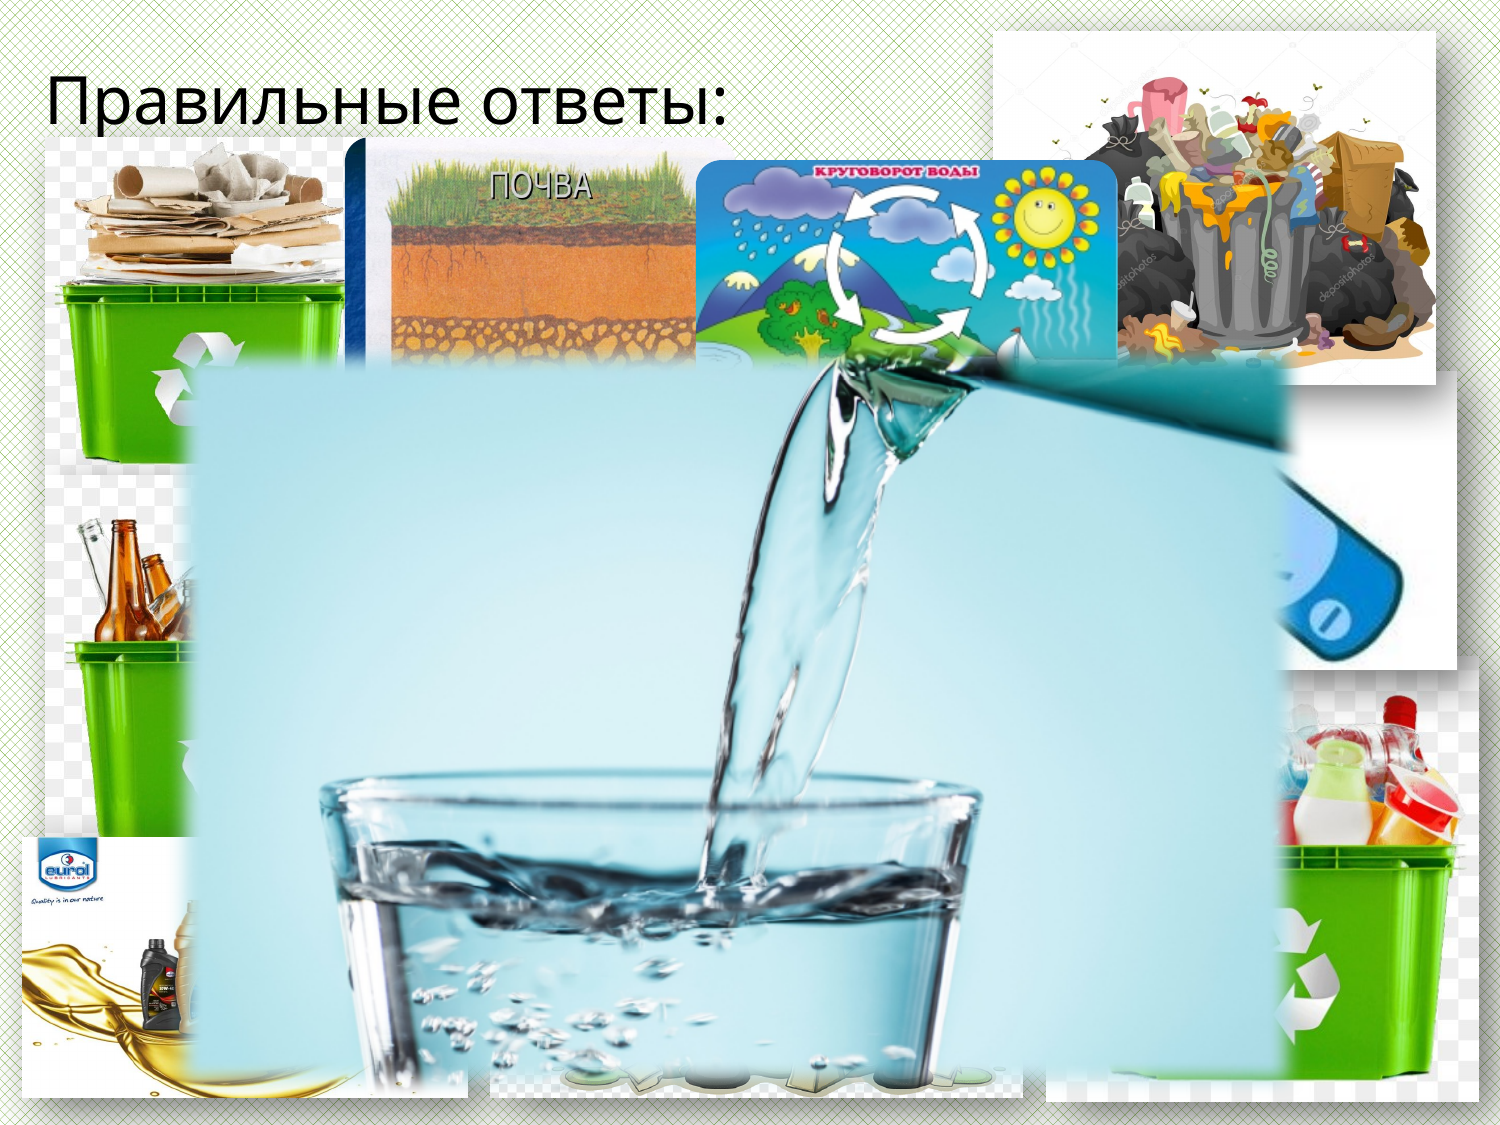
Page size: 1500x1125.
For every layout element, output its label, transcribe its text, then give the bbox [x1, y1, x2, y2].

title Правильные ответы: [29, 0, 1366, 145]
picture [21, 31, 1479, 1103]
